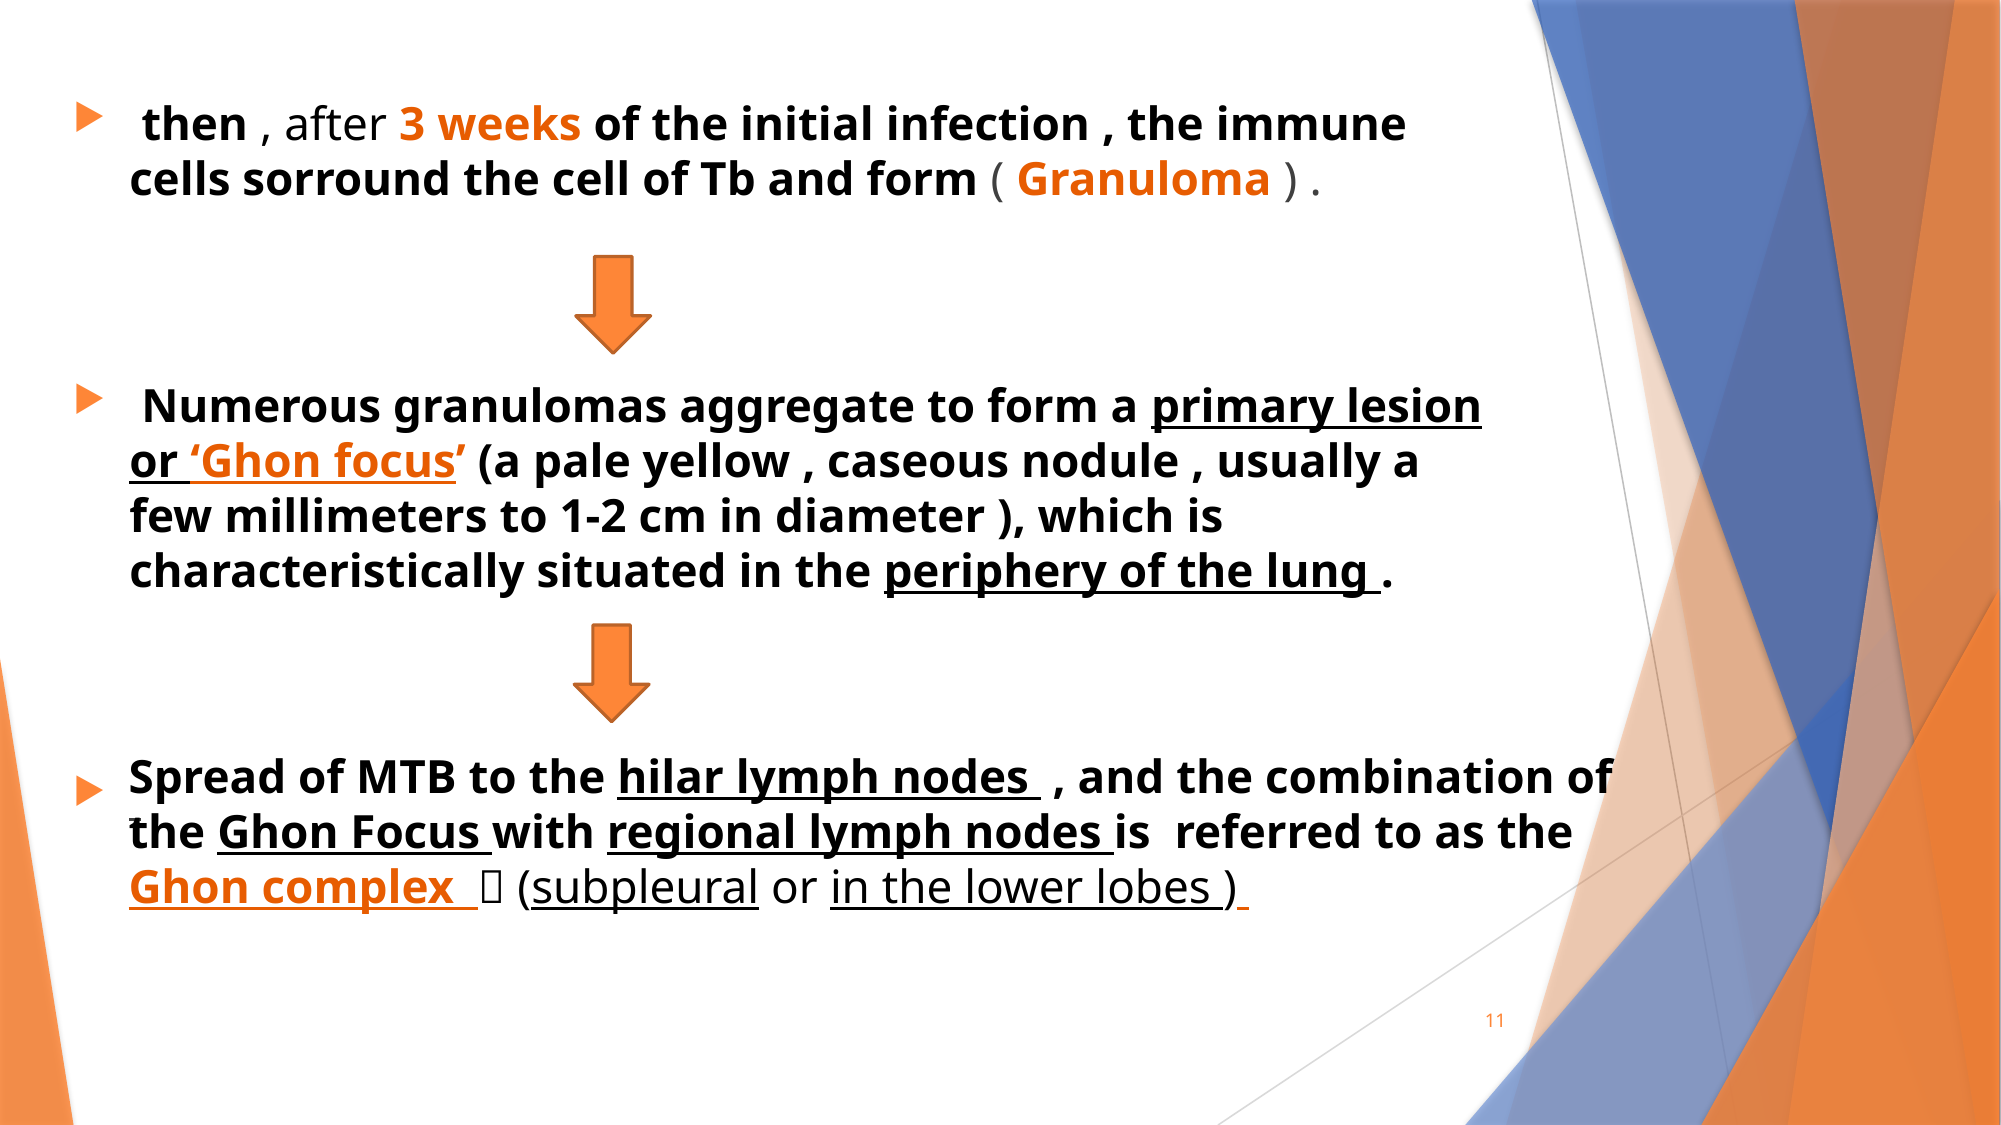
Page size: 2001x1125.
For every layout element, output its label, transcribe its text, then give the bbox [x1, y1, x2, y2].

text_box [574, 254, 653, 355]
text_box Spread of MTB to the hilar lymph nodes , and the combination of the Ghon Focus with regional lymph nodes is referred to as the Ghon complex  (subpleural or in the lower lobes ) [113, 740, 1646, 920]
slide_number 11 [1409, 991, 1522, 1051]
text_box [572, 623, 651, 723]
list then , after 3 weeks of the initial infection , the immune cells sorround the cell of Tb and form ( Granuloma ) . Numerous granulomas aggregate to form a primary lesion or ‘Ghon focus’ (a pale yellow , caseous nodule , usually a few millimeters to 1-2 cm in diameter ), which is characteristically situated in the periphery of the lung . [58, 87, 1517, 1053]
